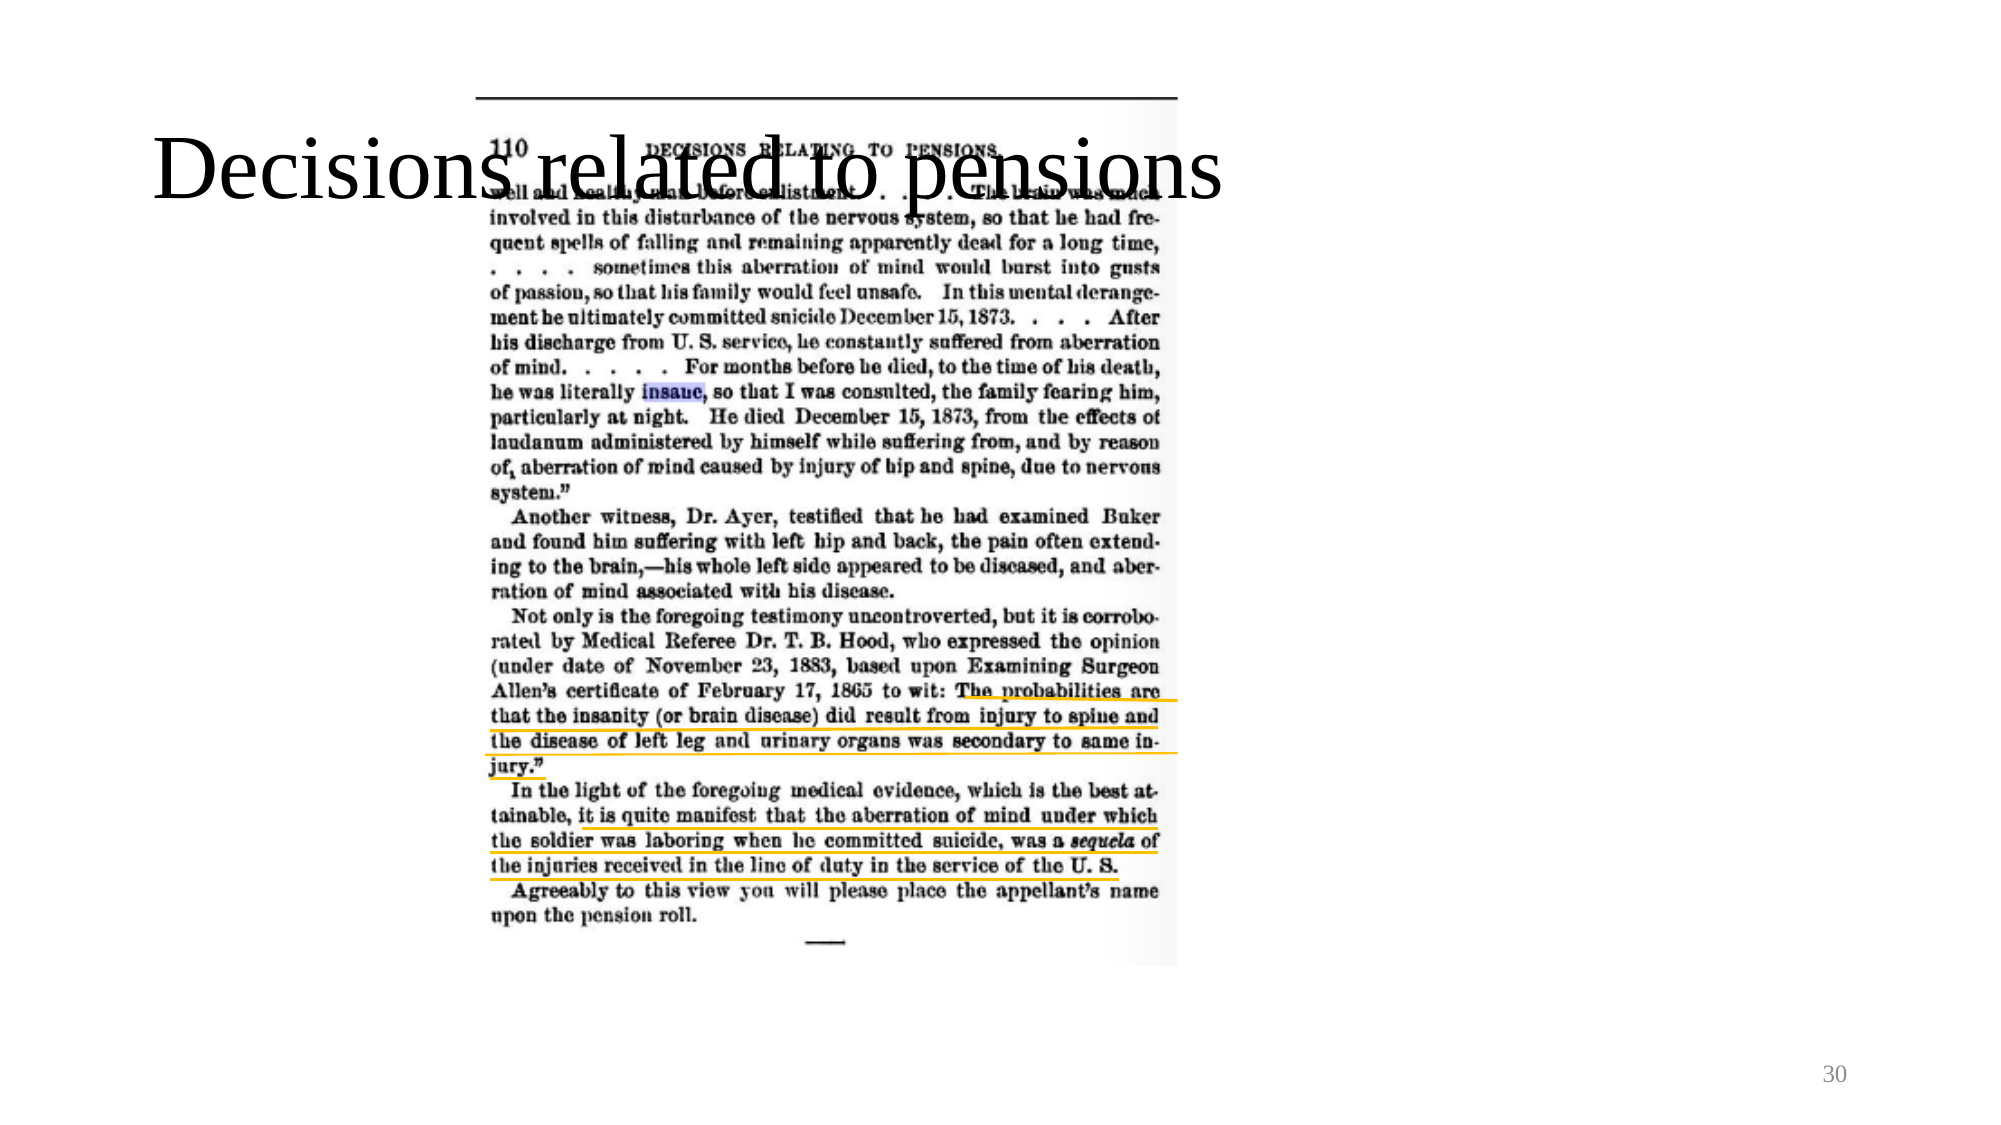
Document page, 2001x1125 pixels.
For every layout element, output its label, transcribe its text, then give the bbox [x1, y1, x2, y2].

slide_number 30 [1412, 1042, 1863, 1103]
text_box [965, 697, 1178, 701]
picture [475, 97, 1178, 966]
title Decisions related to pensions [137, 59, 1863, 278]
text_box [489, 727, 1159, 731]
